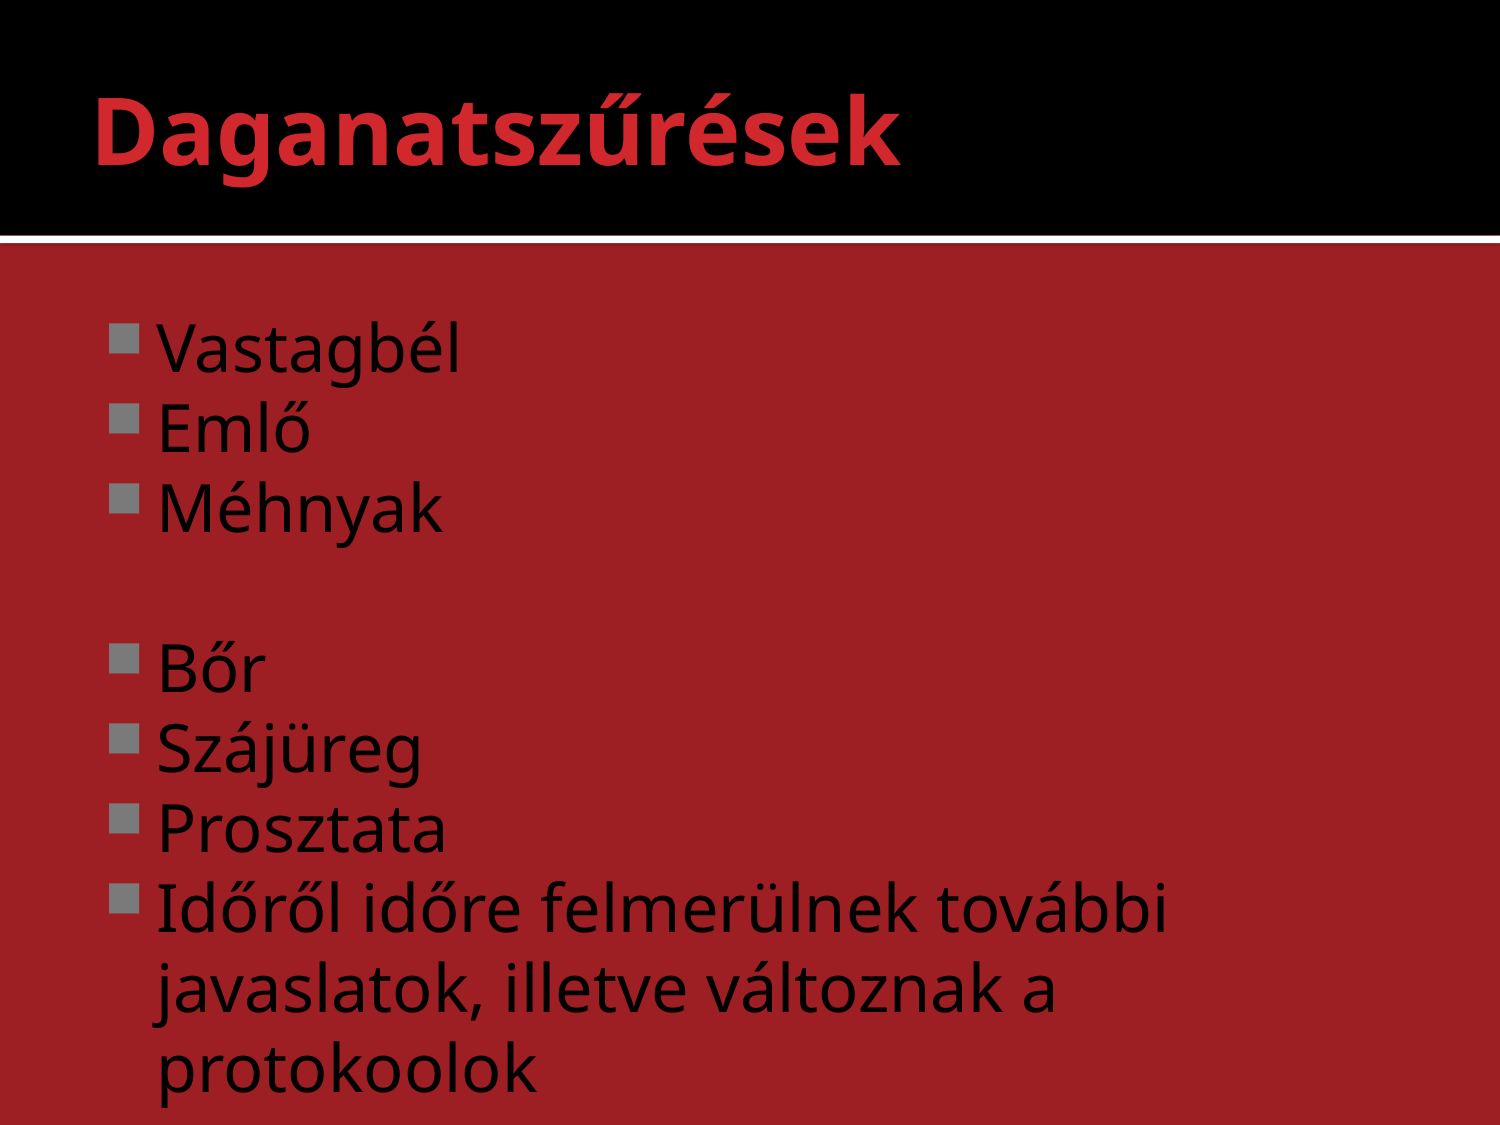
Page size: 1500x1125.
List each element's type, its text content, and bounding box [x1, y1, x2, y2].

list Vastagbél Emlő Méhnyak Bőr Szájüreg Prosztata Időről időre felmerülnek további javaslatok, illetve változnak a protokoolok [75, 291, 1425, 1050]
title Daganatszűrések [75, 25, 1425, 231]
